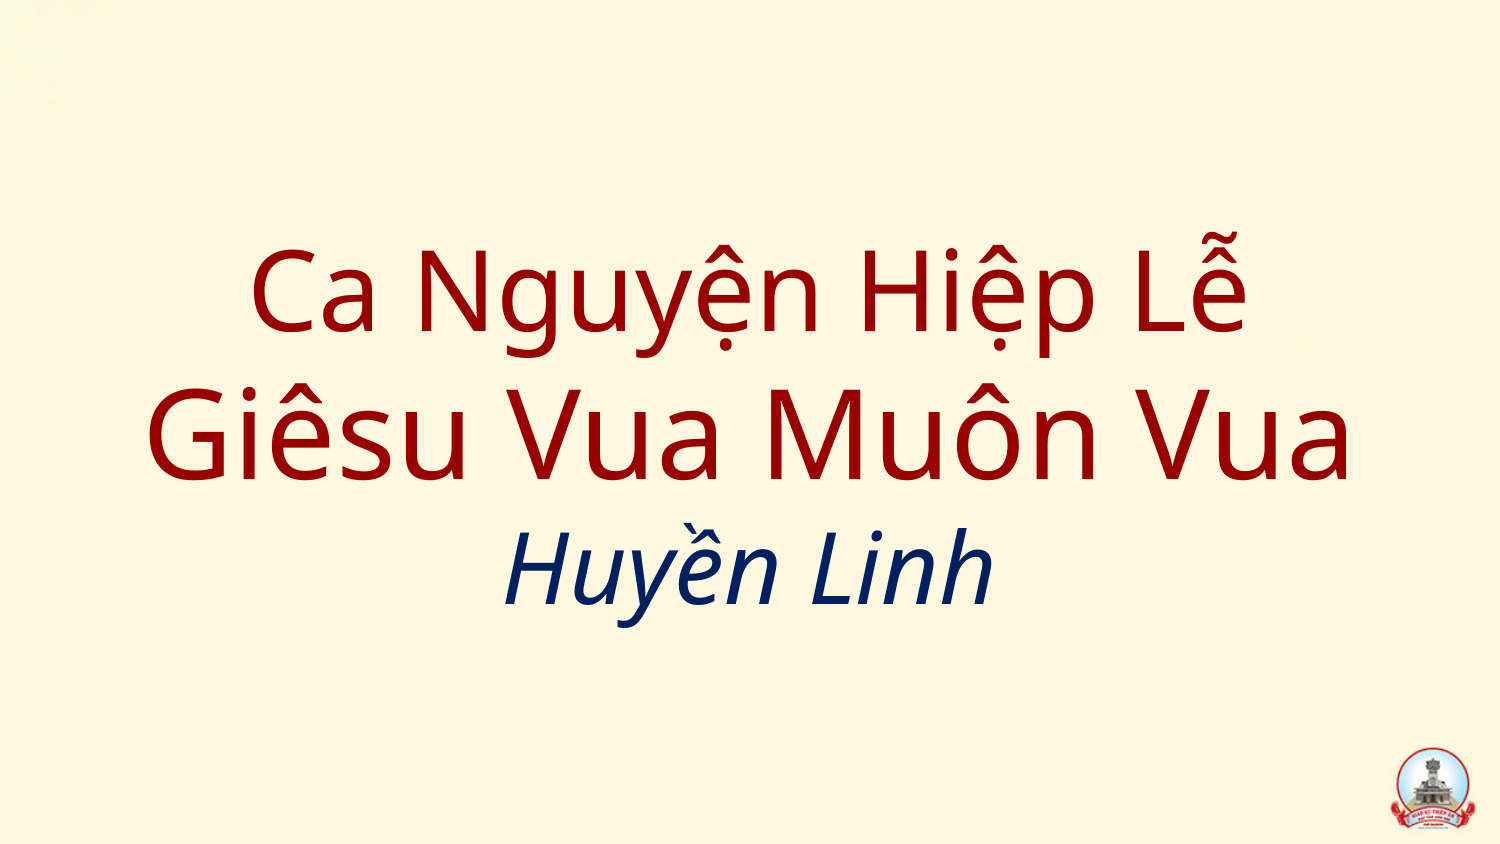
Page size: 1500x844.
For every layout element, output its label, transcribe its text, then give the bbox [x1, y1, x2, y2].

title Ca Nguyện Hiệp Lễ Giêsu Vua Muôn Vua Huyền Linh [0, 0, 1500, 844]
